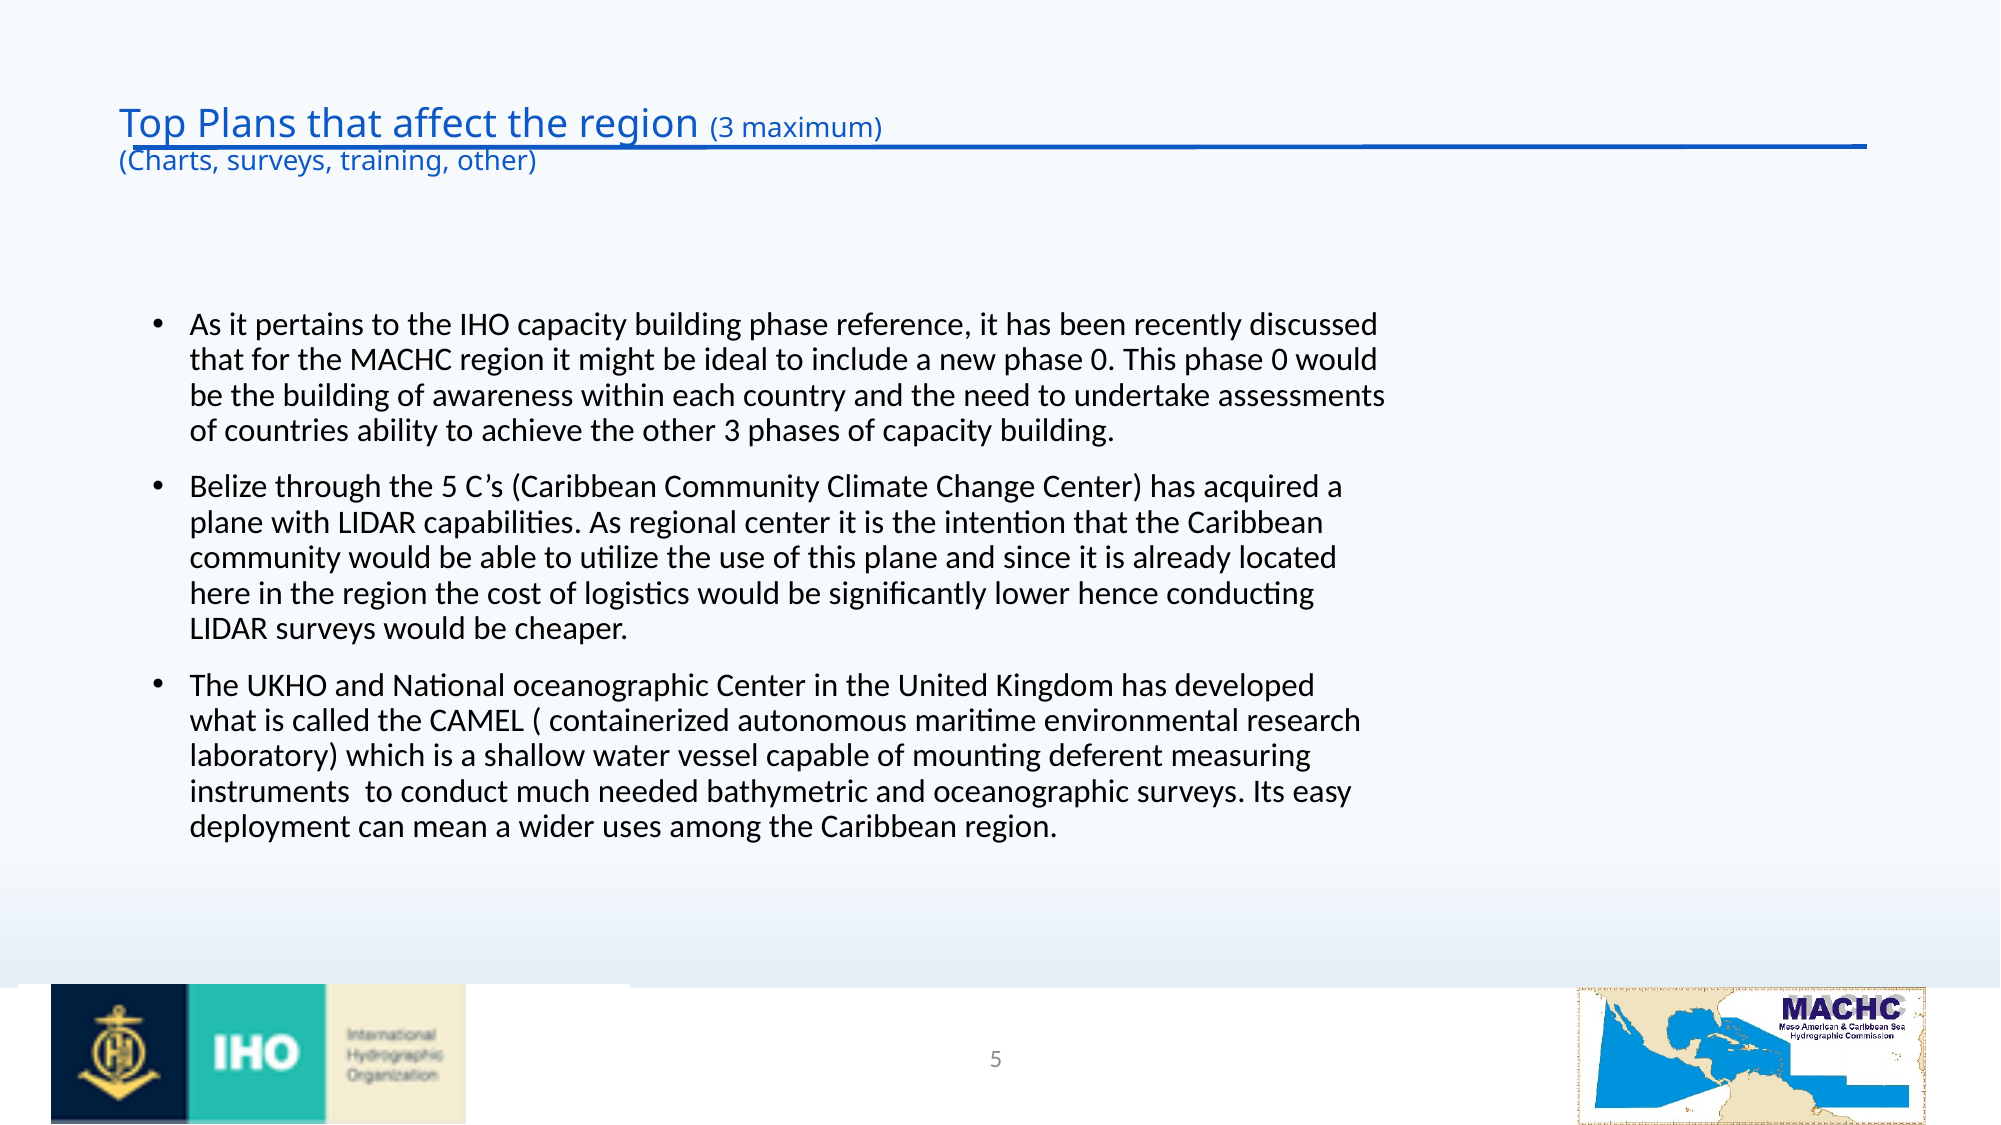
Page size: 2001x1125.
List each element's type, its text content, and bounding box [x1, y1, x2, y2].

title Top Plans that affect the region (3 maximum) (Charts, surveys, training, other) [104, 95, 1830, 185]
picture [1577, 987, 1926, 1125]
picture [51, 984, 466, 1124]
list As it pertains to the IHO capacity building phase reference, it has been recently discussed that for the MACHC region it might be ideal to include a new phase 0. This phase 0 would be the building of awareness within each country and the need to undertake assessments of countries ability to achieve the other 3 phases of capacity building. Belize through the 5 C’s (Caribbean Community Climate Change Center) has acquired a plane with LIDAR capabilities. As regional center it is the intention that the Caribbean community would be able to utilize the use of this plane and since it is already located here in the region the cost of logistics would be significantly lower hence conducting LIDAR surveys would be cheaper. The UKHO and National oceanographic Center in the United Kingdom has developed what is called the CAMEL ( containerized autonomous maritime environmental research laboratory) which is a shallow water vessel capable of mounting deferent measuring instruments to conduct much needed bathymetric and oceanographic surveys. Its easy deployment can mean a wider uses among the Caribbean region. [137, 299, 1405, 869]
slide_number 5 [771, 1027, 1221, 1088]
text_box [18, 984, 630, 1125]
